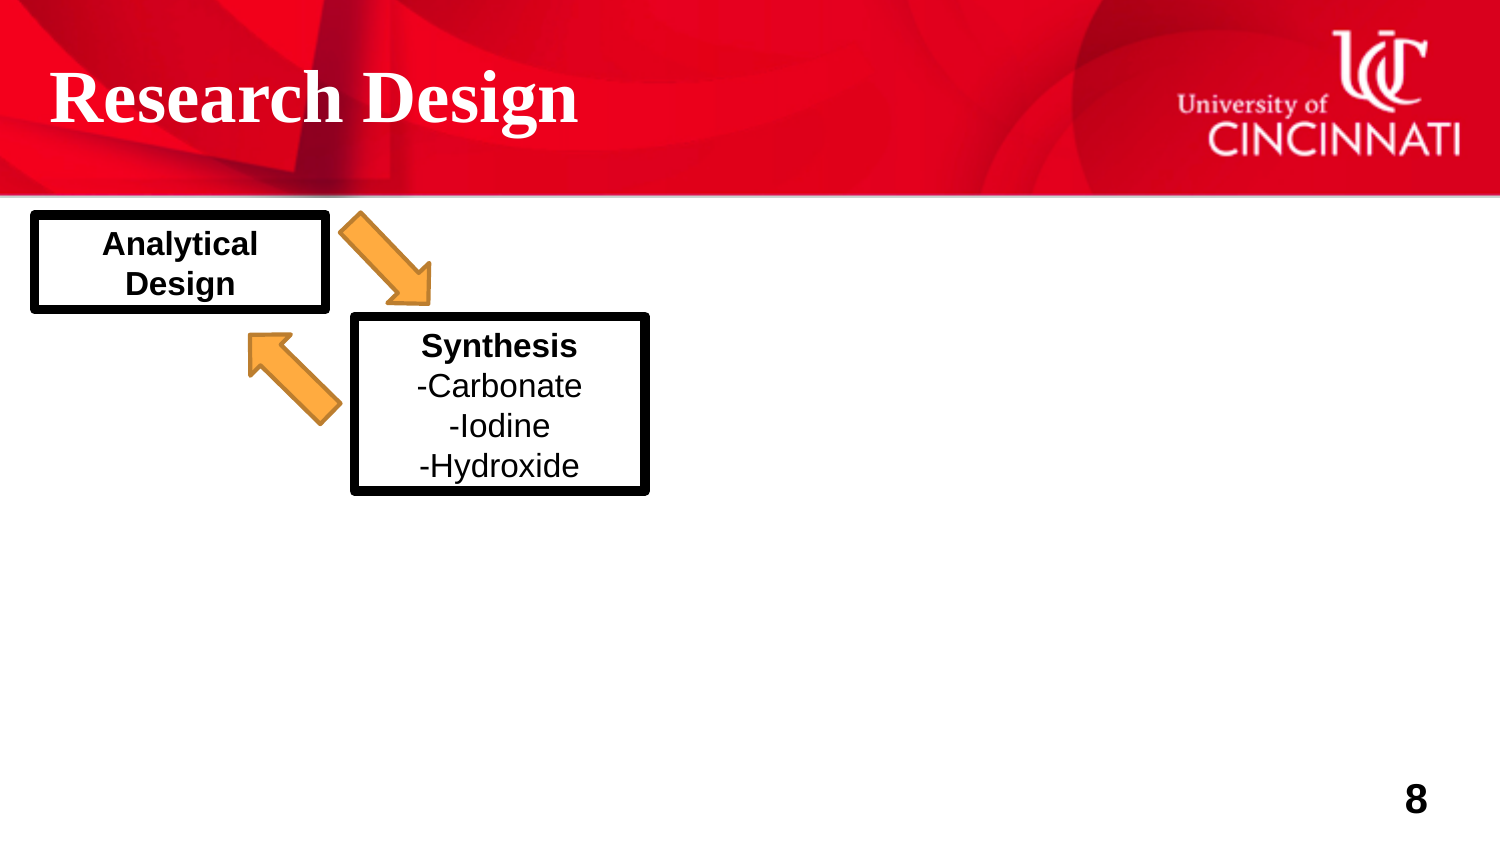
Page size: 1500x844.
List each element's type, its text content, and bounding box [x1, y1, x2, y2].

text_box Synthesis -Carbonate -Iodine -Hydroxide [354, 316, 646, 491]
text_box [247, 332, 343, 427]
picture [0, 0, 1500, 198]
text_box Analytical Design [34, 214, 326, 310]
slide_number 8 [1389, 764, 1480, 830]
text_box [0, 241, 1500, 335]
text_box [337, 210, 432, 306]
